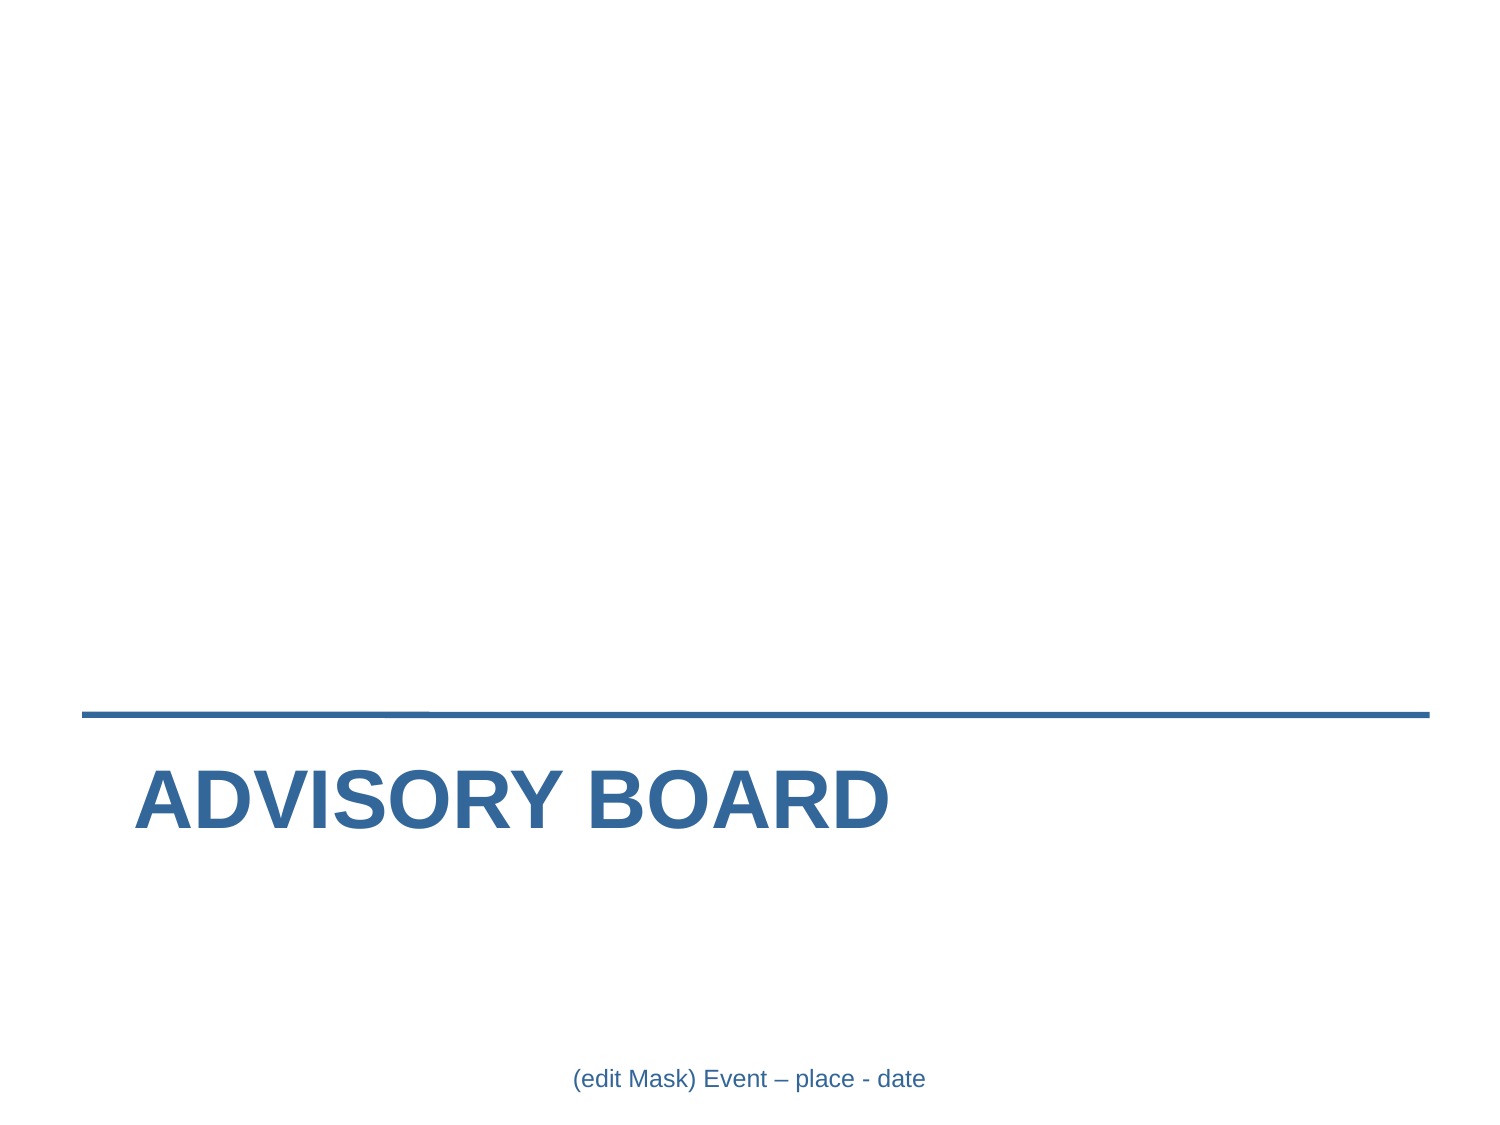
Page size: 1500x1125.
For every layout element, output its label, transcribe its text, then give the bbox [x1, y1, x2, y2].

title Advisory Board [118, 737, 1394, 962]
